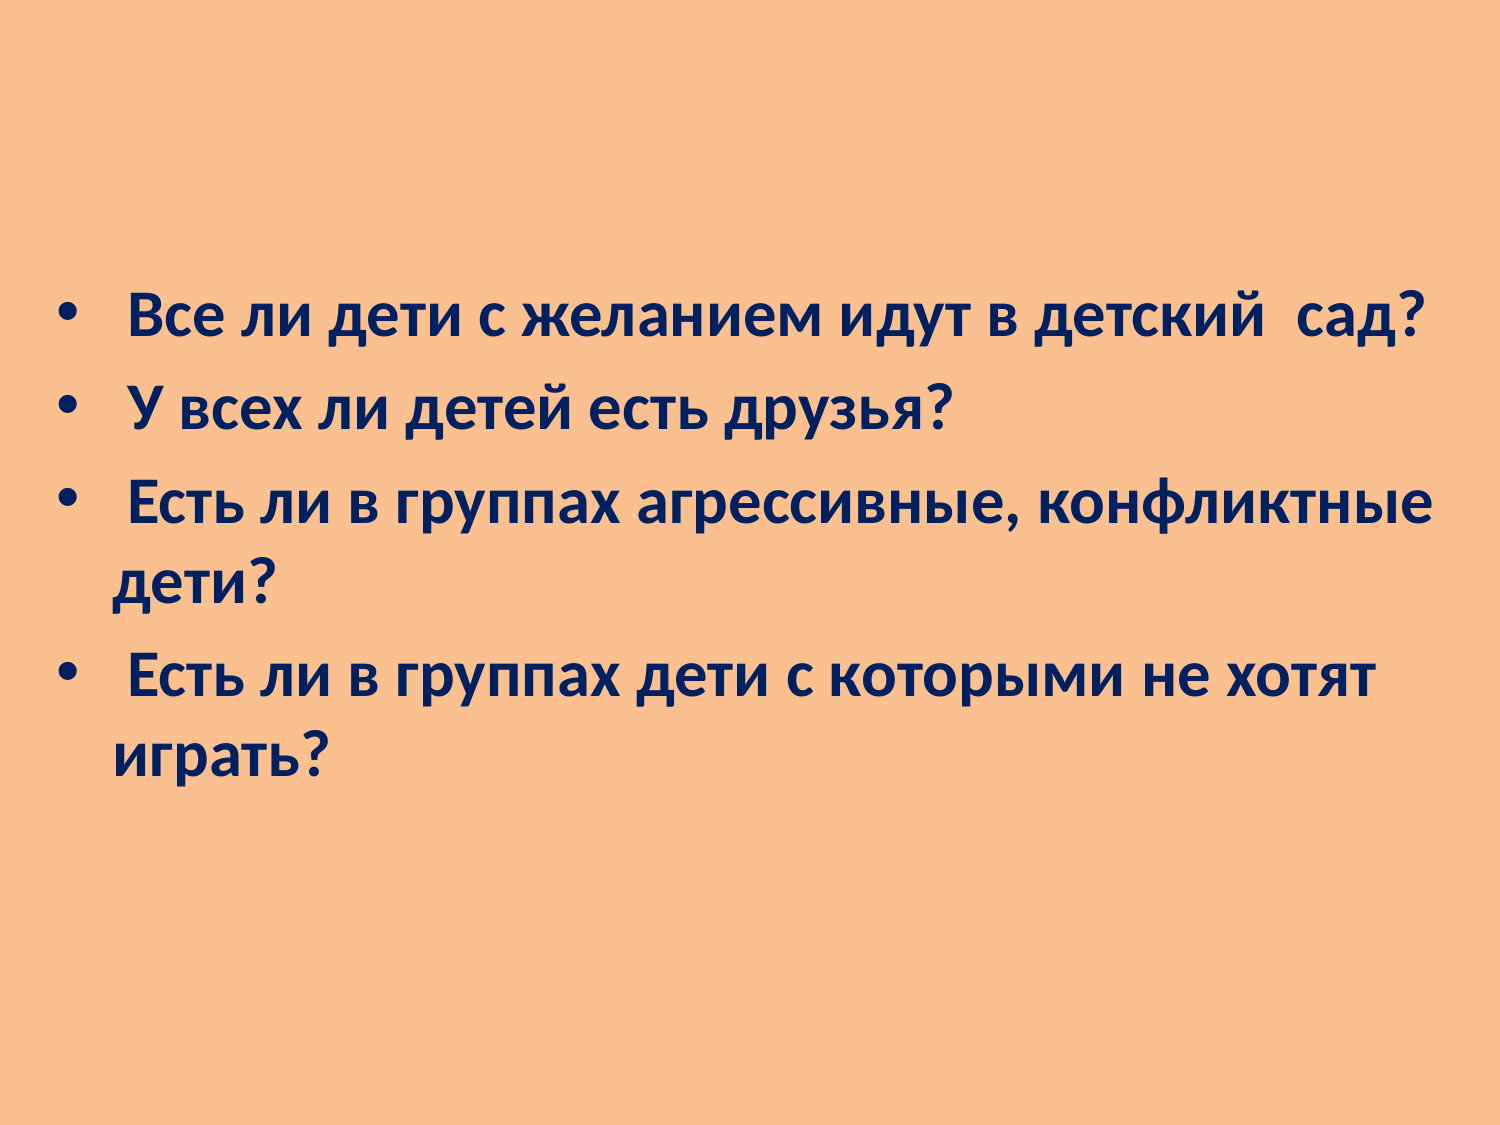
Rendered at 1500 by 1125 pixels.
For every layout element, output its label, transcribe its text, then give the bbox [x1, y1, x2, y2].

list Все ли дети с желанием идут в детский сад? У всех ли детей есть друзья? Есть ли в группах агрессивные, конфликтные дети? Есть ли в группах дети с которыми не хотят играть? [41, 262, 1459, 1006]
